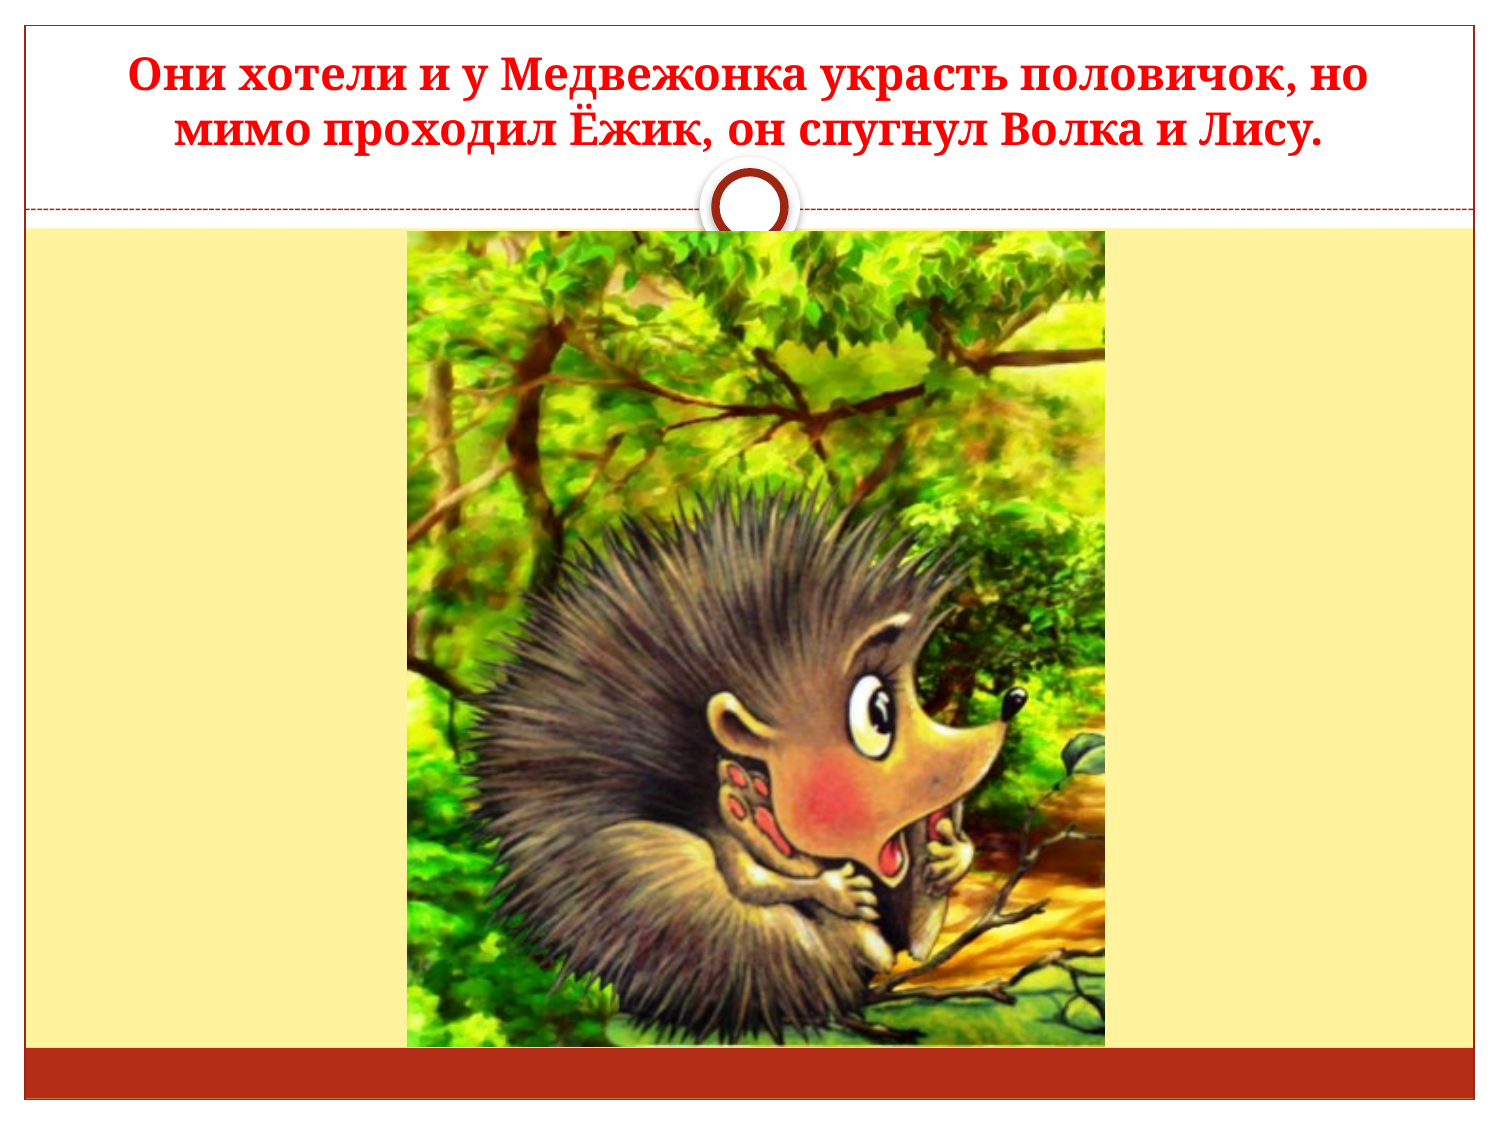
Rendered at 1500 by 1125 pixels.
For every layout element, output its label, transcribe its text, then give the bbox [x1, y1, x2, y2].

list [407, 231, 1105, 1047]
title Они хотели и у Медвежонка украсть половичок, но мимо проходил Ёжик, он спугнул Волка и Лису. [49, 37, 1450, 162]
